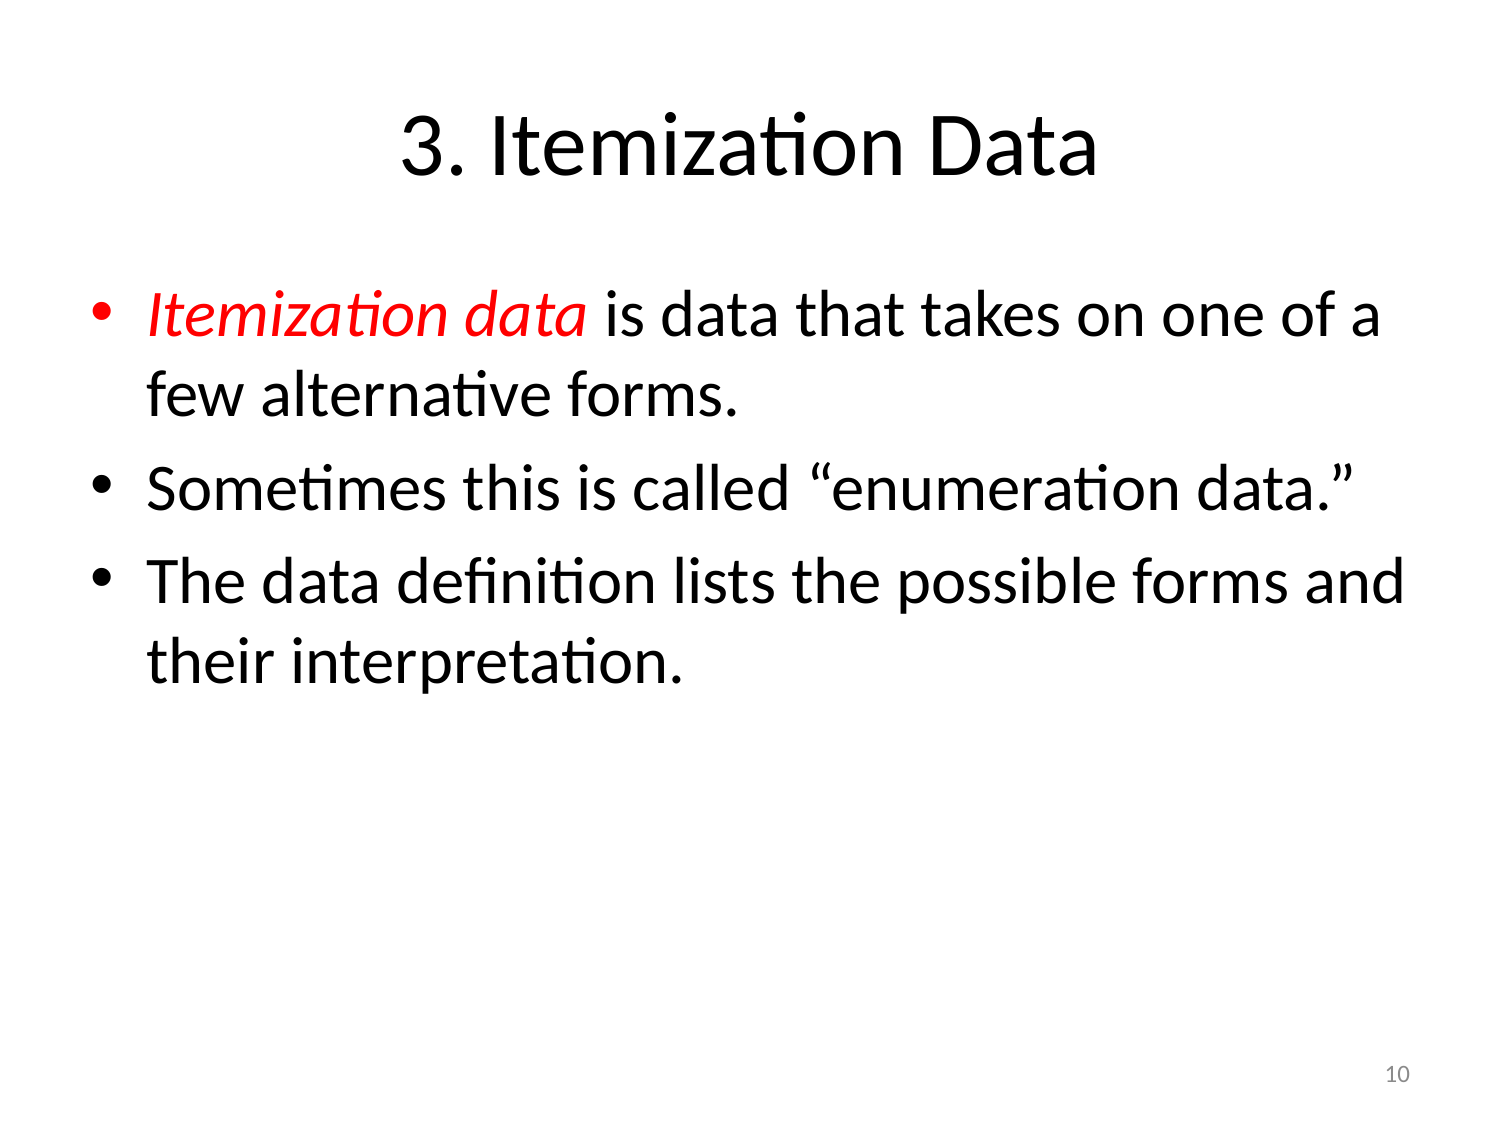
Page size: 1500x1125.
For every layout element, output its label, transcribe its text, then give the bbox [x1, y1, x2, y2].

title 3. Itemization Data [75, 45, 1425, 233]
slide_number 10 [1074, 1042, 1425, 1103]
list Itemization data is data that takes on one of a few alternative forms. Sometimes this is called “enumeration data.” The data definition lists the possible forms and their interpretation. [75, 262, 1425, 1005]
